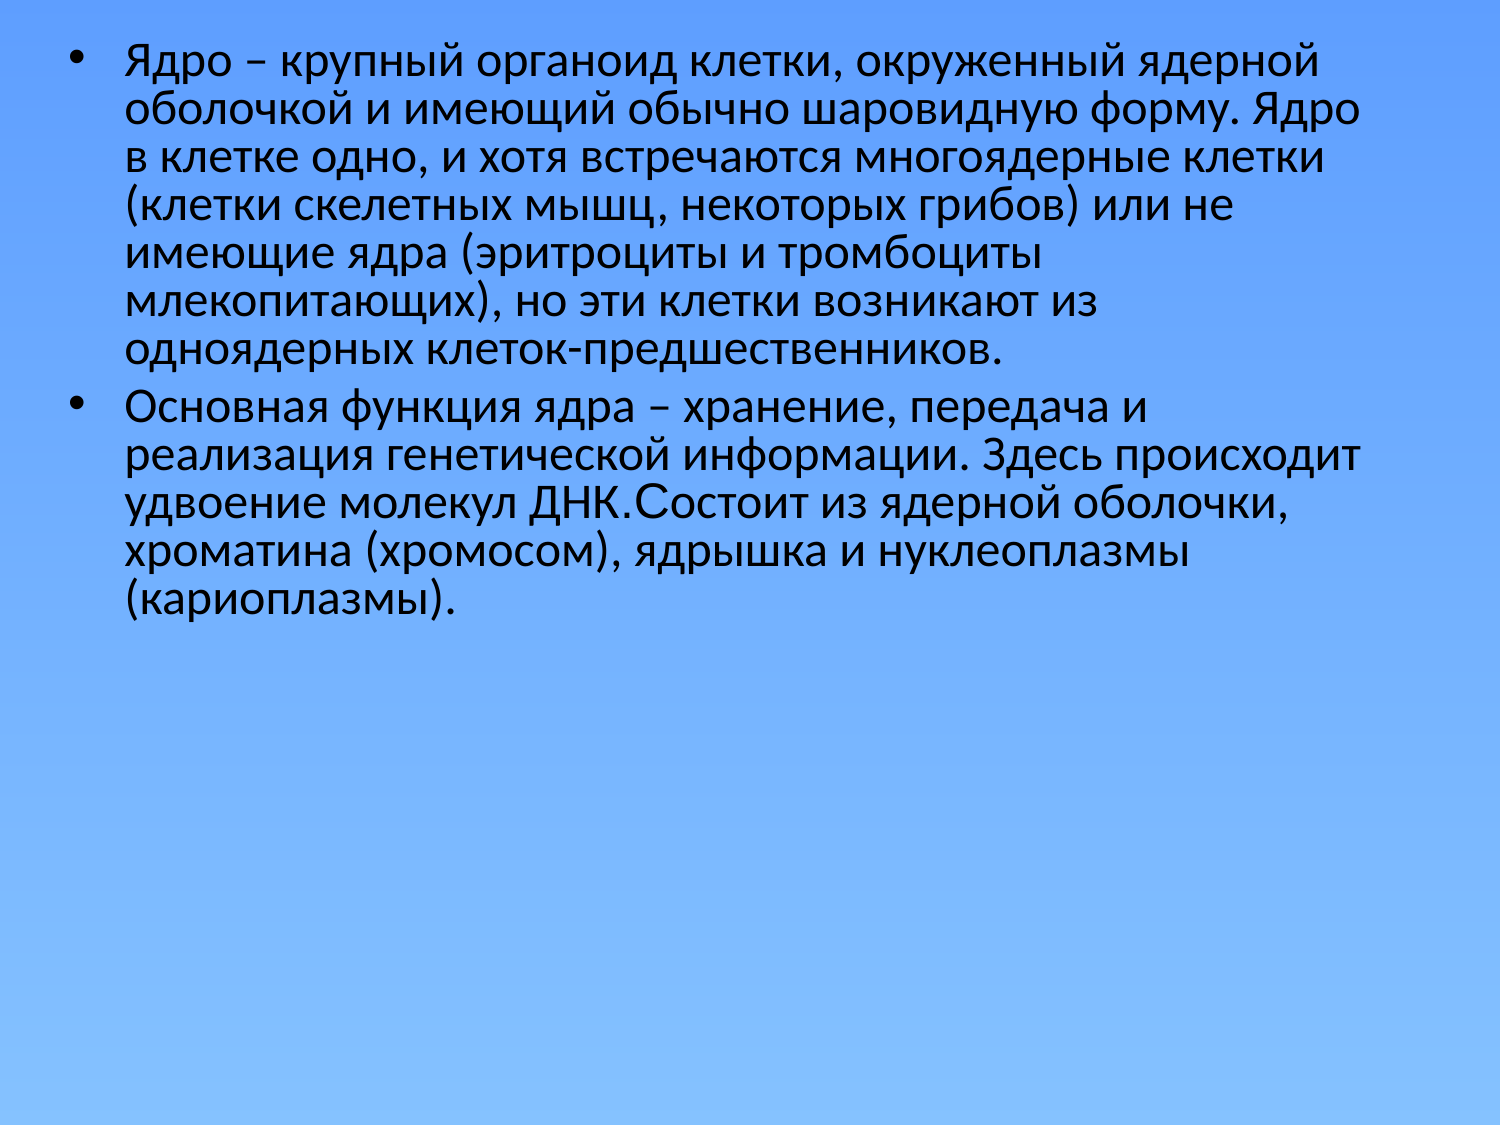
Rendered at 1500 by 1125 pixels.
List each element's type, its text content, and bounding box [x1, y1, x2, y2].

list Ядро – крупный органоид клетки, окруженный ядерной оболочкой и имеющий обычно шаровидную форму. Ядро в клетке одно, и хотя встречаются многоядерные клетки (клетки скелетных мышц, некоторых грибов) или не имеющие ядра (эритроциты и тромбоциты млекопитающих), но эти клетки возникают из одноядерных клеток-предшественников. Основная функция ядра – хранение, передача и реализация генетической информации. Здесь происходит удвоение молекул ДНК.Состоит из ядерной оболочки, хроматина (хромосом), ядрышка и нуклеоплазмы (кариоплазмы). [52, 30, 1404, 994]
